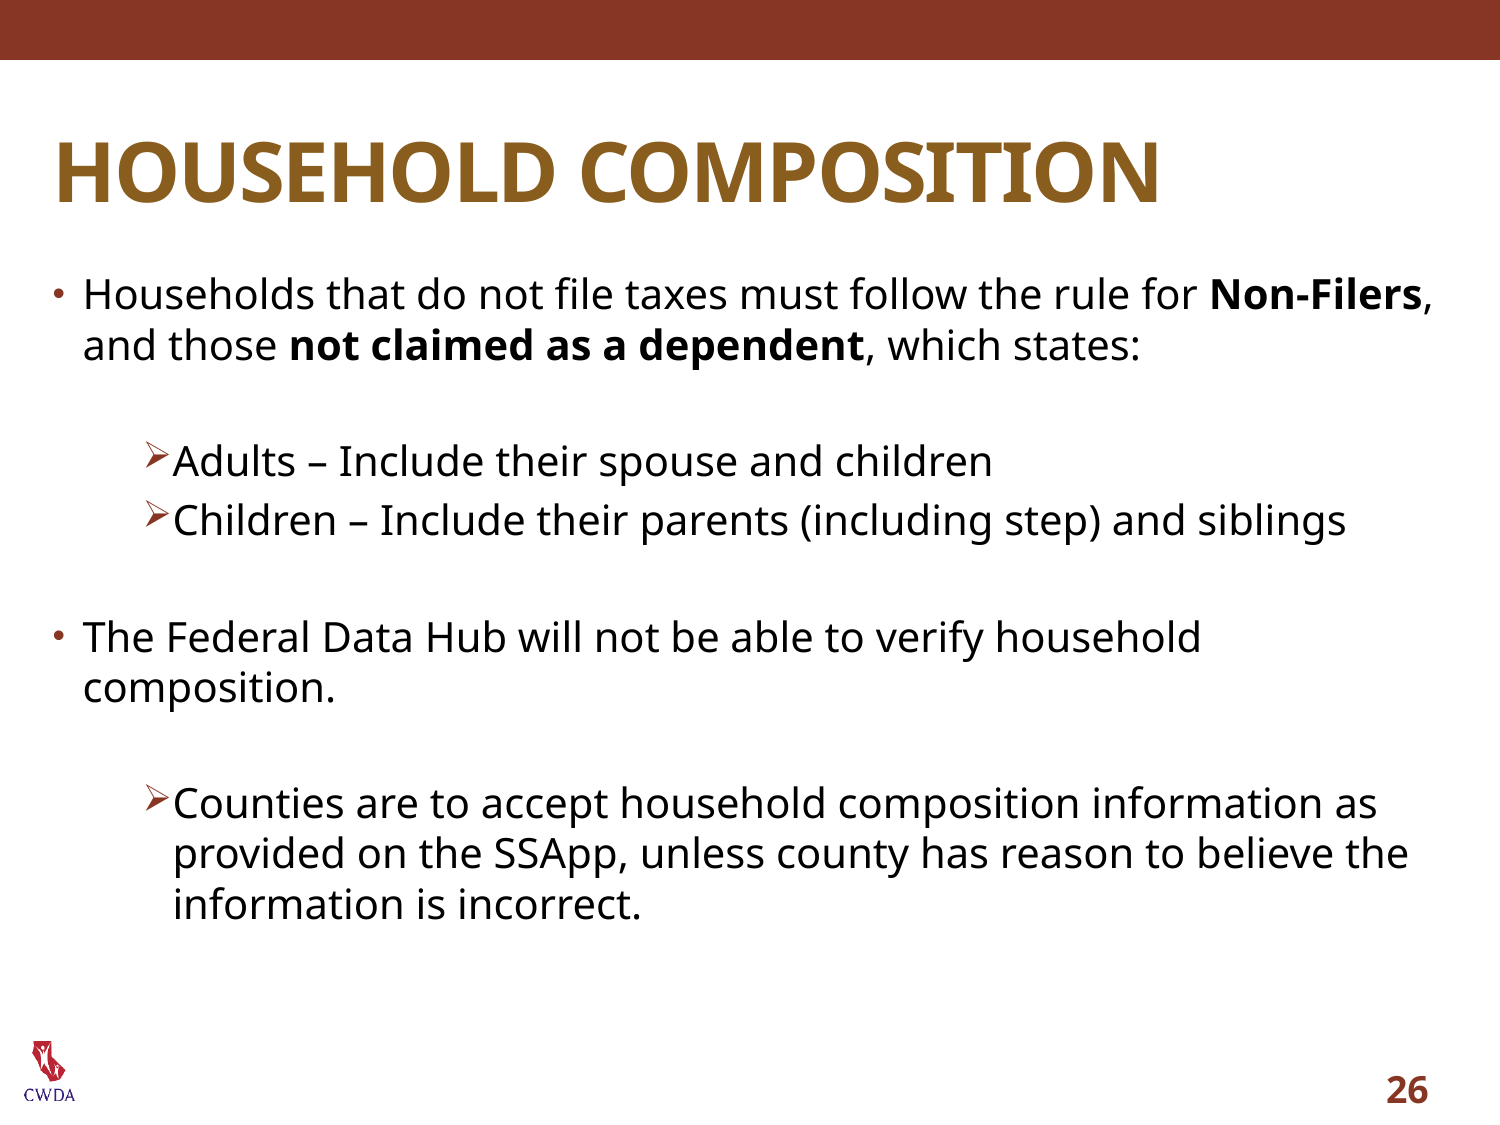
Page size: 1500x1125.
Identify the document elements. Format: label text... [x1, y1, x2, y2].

list Households that do not file taxes must follow the rule for Non-Filers, and those not claimed as a dependent, which states: Adults – Include their spouse and children Children – Include their parents (including step) and siblings The Federal Data Hub will not be able to verify household composition. Counties are to accept household composition information as provided on the SSApp, unless county has reason to believe the information is incorrect. [37, 212, 1463, 1100]
text_box 26 [1320, 1064, 1495, 1119]
picture [24, 1040, 76, 1102]
title HOUSEHOLD COMPOSITION [37, 87, 1388, 212]
